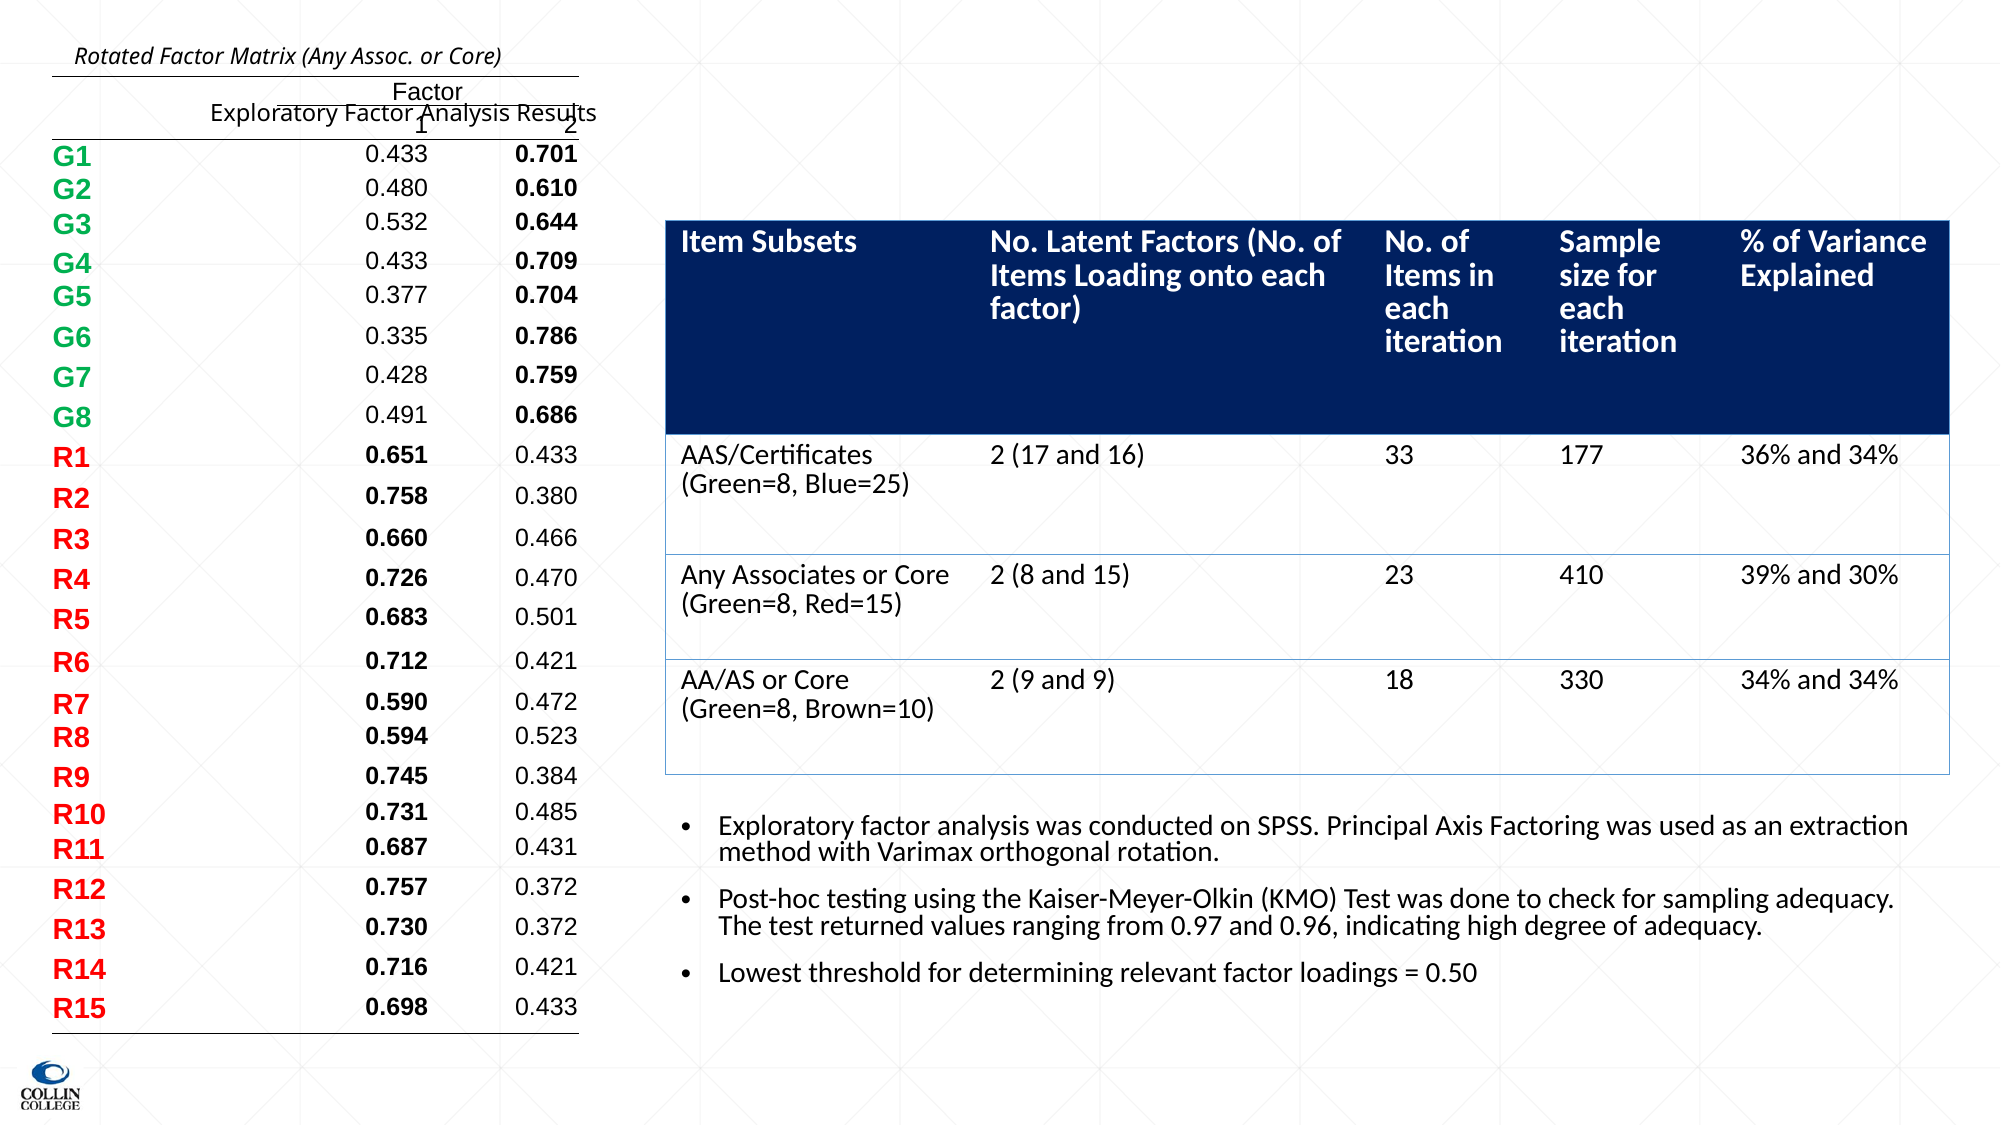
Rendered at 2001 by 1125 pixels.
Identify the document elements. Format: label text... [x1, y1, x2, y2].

table_cell 0.470 [429, 563, 579, 603]
table_cell 0.501 [429, 603, 579, 646]
table_header [52, 77, 277, 139]
table_cell 0.686 [429, 400, 579, 440]
table_header Item Subsets [666, 221, 975, 434]
table_cell R8 [52, 721, 277, 761]
table_cell 0.421 [429, 646, 579, 687]
table_cell 2 [429, 106, 579, 139]
table_header Sample size for each iteration [1544, 221, 1725, 434]
table_cell 0.730 [277, 912, 429, 952]
table_cell 0.704 [429, 280, 579, 321]
table_cell 34% and 34% [1725, 660, 1949, 774]
table_cell 39% and 30% [1725, 555, 1949, 659]
table_cell 0.532 [277, 208, 429, 246]
title Exploratory Factor Analysis Results [523, 59, 1863, 169]
table_cell R4 [52, 563, 277, 603]
table_cell 0.433 [429, 440, 579, 481]
table_cell G2 [52, 173, 277, 208]
table_cell G3 [52, 208, 277, 246]
table_cell G5 [52, 280, 277, 321]
table_cell R10 [52, 797, 277, 832]
table_header No. of Items in each iteration [1370, 221, 1544, 434]
table_cell 0.701 [429, 140, 579, 173]
table_cell 0.380 [429, 481, 579, 523]
table_cell 2 (17 and 16) [975, 435, 1370, 554]
table_cell 36% and 34% [1725, 435, 1949, 554]
table_cell 0.757 [277, 872, 429, 912]
table_cell R9 [52, 761, 277, 797]
table_cell 0.731 [277, 797, 429, 832]
table_cell 0.759 [429, 360, 579, 400]
table_cell 0.709 [429, 246, 579, 280]
table_cell 177 [1544, 435, 1725, 554]
table_cell R3 [52, 523, 277, 563]
table_cell 0.433 [277, 140, 429, 173]
table_cell G4 [52, 246, 277, 280]
table_cell 0.335 [277, 321, 429, 360]
table_cell 0.644 [429, 208, 579, 246]
table_cell 0.716 [277, 952, 429, 992]
table_cell 0.372 [429, 872, 579, 912]
table_cell 0.433 [277, 246, 429, 280]
table_cell 0.421 [429, 952, 579, 992]
table_cell 0.523 [429, 721, 579, 761]
table_cell 0.786 [429, 321, 579, 360]
table_cell 2 (9 and 9) [975, 660, 1370, 774]
table_cell 0.758 [277, 481, 429, 523]
table_cell 18 [1370, 660, 1544, 774]
table_cell 0.651 [277, 440, 429, 481]
table_cell 0.433 [429, 992, 579, 1033]
table_cell 0.698 [277, 992, 429, 1033]
table_cell Any Associates or Core (Green=8, Red=15) [666, 555, 975, 659]
table_cell G6 [52, 321, 277, 360]
table_cell 0.683 [277, 603, 429, 646]
table_cell R7 [52, 687, 277, 721]
table_cell 0.384 [429, 761, 579, 797]
table_cell R14 [52, 952, 277, 992]
table_cell AAS/Certificates (Green=8, Blue=25) [666, 435, 975, 554]
table_cell 0.372 [429, 912, 579, 952]
table_cell 0.377 [277, 280, 429, 321]
table_cell 0.466 [429, 523, 579, 563]
table_cell 410 [1544, 555, 1725, 659]
table_cell 0.485 [429, 797, 579, 832]
table_cell 0.590 [277, 687, 429, 721]
table_cell 0.610 [429, 173, 579, 208]
list Exploratory factor analysis was conducted on SPSS. Principal Axis Factoring was used as an extraction method with Varimax orthogonal rotation. Post-hoc testing using the Kaiser-Meyer-Olkin (KMO) Test was done to check for sampling adequacy. The test returned values ranging from 0.97 and 0.96, indicating high degree of adequacy. Lowest threshold for determining relevant factor loadings = 0.50 [665, 806, 1935, 1057]
table_cell 0.594 [277, 721, 429, 761]
table_cell 33 [1370, 435, 1544, 554]
table_cell R15 [52, 992, 277, 1033]
table_cell AA/AS or Core (Green=8, Brown=10) [666, 660, 975, 774]
table_cell R11 [52, 832, 277, 872]
table_cell 0.472 [429, 687, 579, 721]
table_cell R12 [52, 872, 277, 912]
table_cell 0.428 [277, 360, 429, 400]
table_header % of Variance Explained [1725, 221, 1949, 434]
table_cell G8 [52, 400, 277, 440]
table_cell R1 [52, 440, 277, 481]
table_cell 2 (8 and 15) [975, 555, 1370, 659]
table_cell R2 [52, 481, 277, 523]
table_cell R5 [52, 603, 277, 646]
table_header Factor [277, 77, 579, 105]
table_cell 23 [1370, 555, 1544, 659]
table_cell R13 [52, 912, 277, 952]
table_cell 0.491 [277, 400, 429, 440]
table_cell 0.660 [277, 523, 429, 563]
table_cell 0.745 [277, 761, 429, 797]
table_cell 0.687 [277, 832, 429, 872]
table_cell 330 [1544, 660, 1725, 774]
text_box Rotated Factor Matrix (Any Assoc. or Core) [59, 34, 523, 77]
table_cell 0.480 [277, 173, 429, 208]
table_cell 0.431 [429, 832, 579, 872]
table_cell G7 [52, 360, 277, 400]
picture [17, 1055, 84, 1119]
table_cell 0.726 [277, 563, 429, 603]
table_cell G1 [52, 140, 277, 173]
table_header No. Latent Factors (No. of Items Loading onto each factor) [975, 221, 1370, 434]
table_cell 1 [277, 106, 429, 139]
table_cell 0.712 [277, 646, 429, 687]
table_cell R6 [52, 646, 277, 687]
